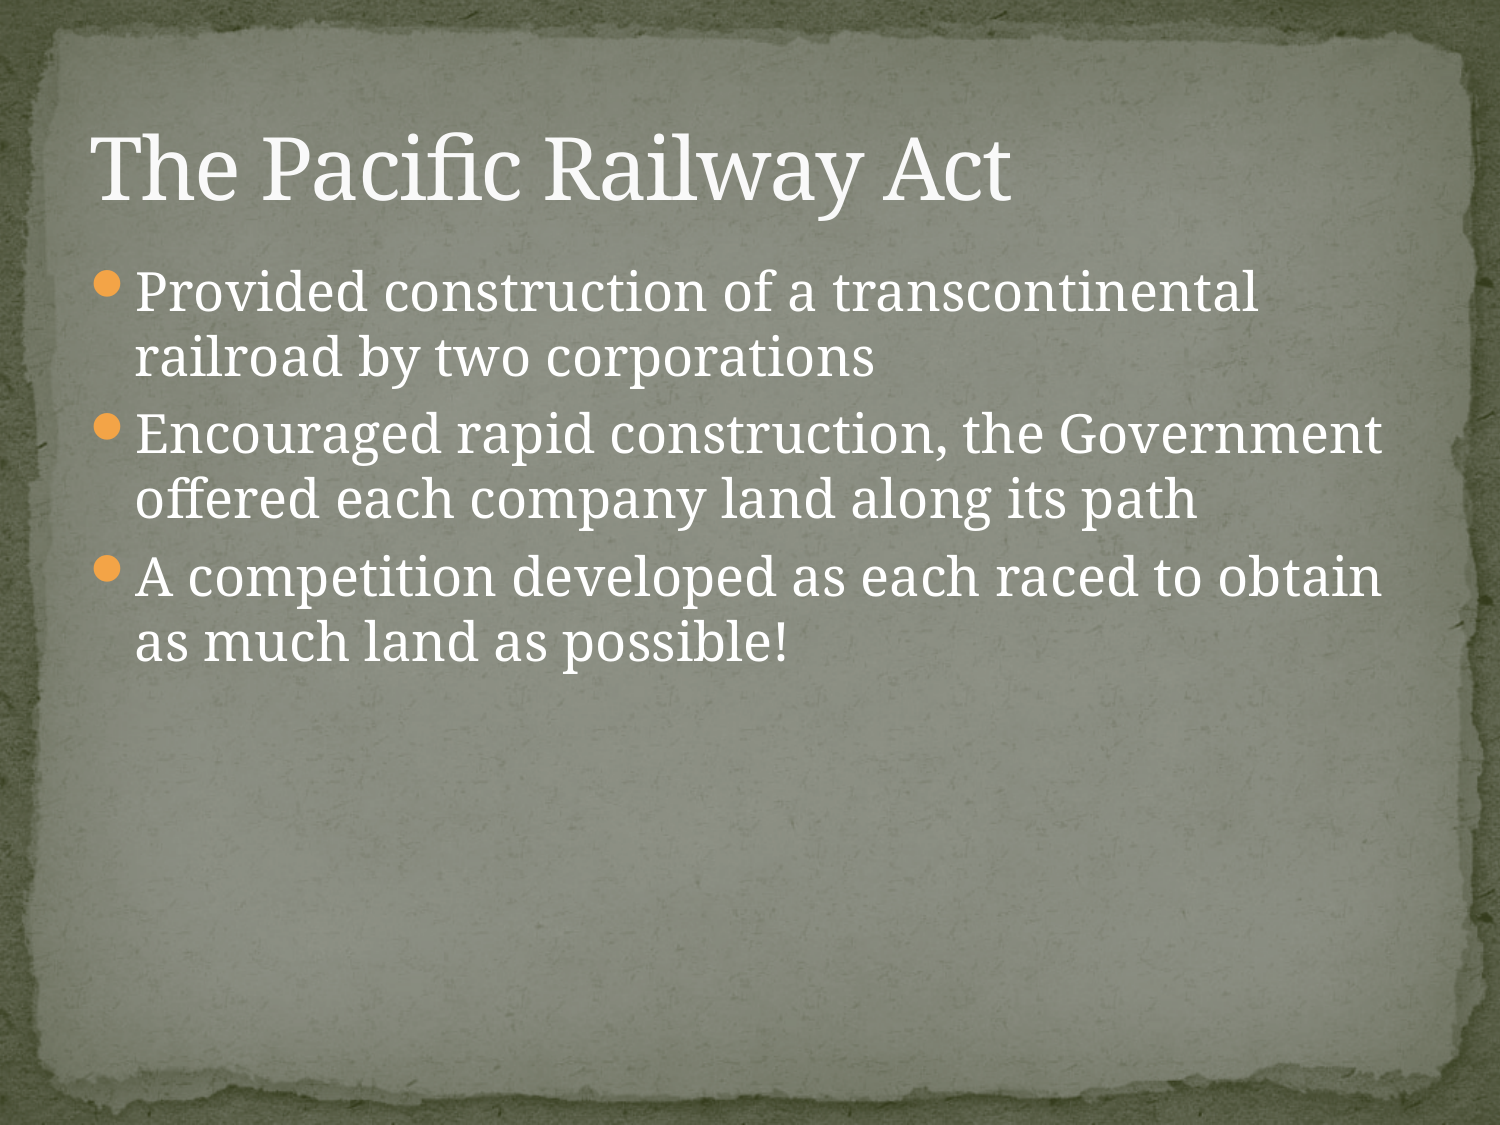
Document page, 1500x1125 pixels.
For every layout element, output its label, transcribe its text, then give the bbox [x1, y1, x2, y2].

list Provided construction of a transcontinental railroad by two corporations Encouraged rapid construction, the Government offered each company land along its path A competition developed as each raced to obtain as much land as possible! [75, 249, 1425, 1000]
title The Pacific Railway Act [74, 24, 1425, 225]
